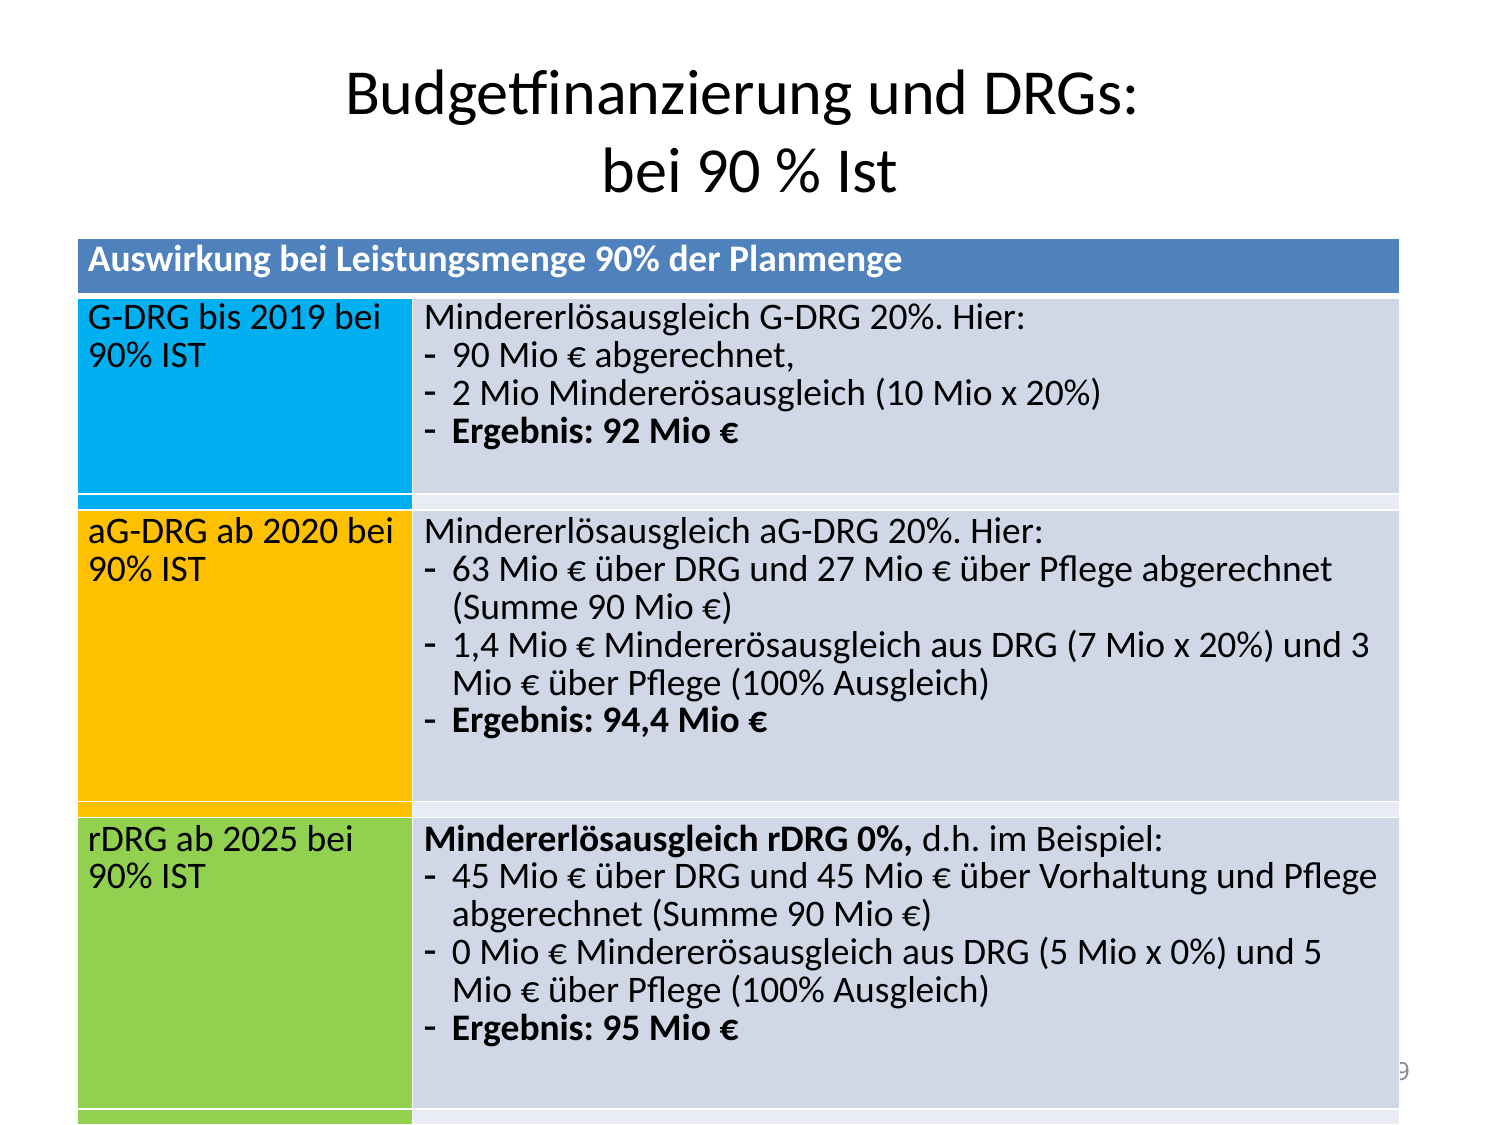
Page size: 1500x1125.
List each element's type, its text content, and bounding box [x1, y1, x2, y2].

title Budgetfinanzierung und DRGs: bei 90 % Ist [0, 42, 1500, 214]
table_cell Mindererlösausgleich rDRG 0%, d.h. im Beispiel: 45 Mio € über DRG und 45 Mio € über Vorhaltung und Pflege abgerechnet (Summe 90 Mio €) 0 Mio € Mindererösausgleich aus DRG (5 Mio x 0%) und 5 Mio € über Pflege (100% Ausgleich) Ergebnis: 95 Mio € [413, 818, 1399, 1108]
table_cell [413, 802, 1399, 817]
table_cell [413, 495, 1399, 509]
table_cell Mindererlösausgleich aG-DRG 20%. Hier: 63 Mio € über DRG und 27 Mio € über Pflege abgerechnet (Summe 90 Mio €) 1,4 Mio € Mindererösausgleich aus DRG (7 Mio x 20%) und 3 Mio € über Pflege (100% Ausgleich) Ergebnis: 94,4 Mio € [413, 511, 1399, 801]
table_cell G-DRG bis 2019 bei 90% IST [78, 299, 412, 493]
table_cell [78, 495, 412, 509]
table_header Auswirkung bei Leistungsmenge 90% der Planmenge [78, 239, 1399, 293]
table_cell [413, 1110, 1399, 1124]
table_cell rDRG ab 2025 bei 90% IST [78, 818, 412, 1108]
table_cell [78, 1110, 412, 1124]
slide_number 49 [1400, 1042, 1425, 1103]
table_cell aG-DRG ab 2020 bei 90% IST [78, 511, 412, 801]
table_cell Mindererlösausgleich G-DRG 20%. Hier: 90 Mio € abgerechnet, 2 Mio Mindererösausgleich (10 Mio x 20%) Ergebnis: 92 Mio € [413, 299, 1399, 493]
table_cell [78, 802, 412, 817]
